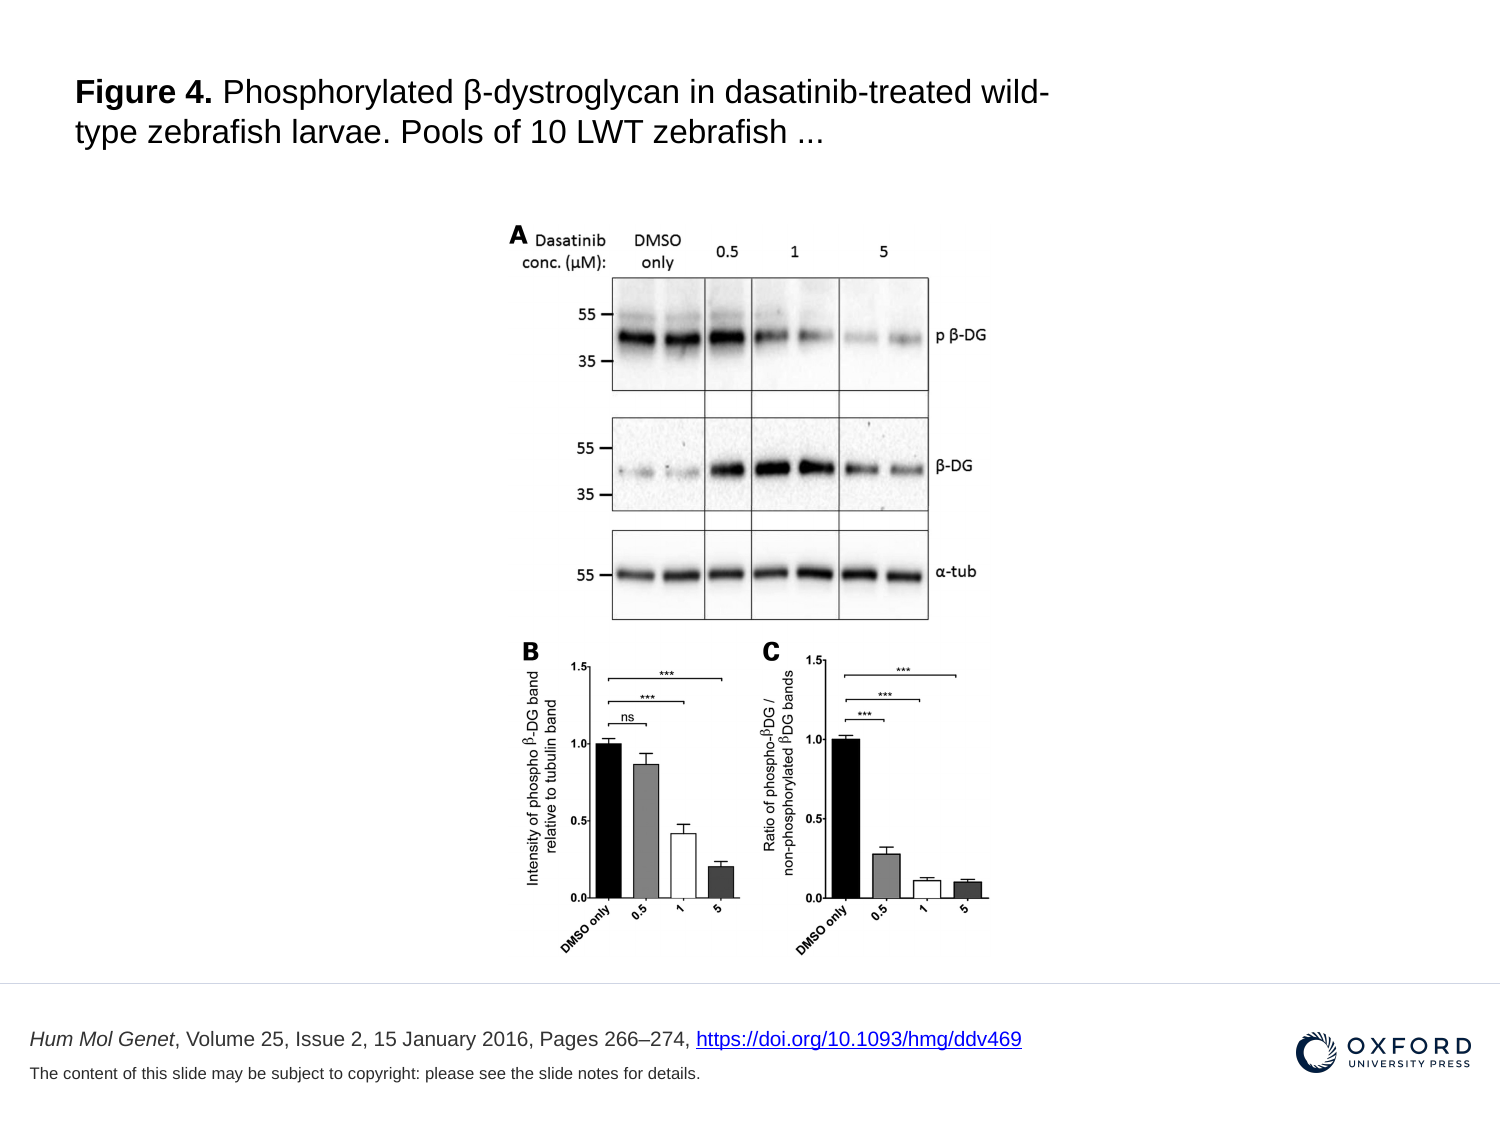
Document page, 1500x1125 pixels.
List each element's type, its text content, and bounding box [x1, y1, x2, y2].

picture [508, 224, 991, 957]
title Figure 4. Phosphorylated β-dystroglycan in dasatinib-treated wild-type zebrafish larvae. Pools of 10 LWT zebrafish ... [75, 69, 1078, 171]
picture [1296, 1032, 1471, 1073]
footer Hum Mol Genet, Volume 25, Issue 2, 15 January 2016, Pages 266–274, https://doi.org/10.1093/hmg/ddv469 The content of this slide may be subject to copyright: please see the slide notes for details. [0, 983, 1260, 1125]
